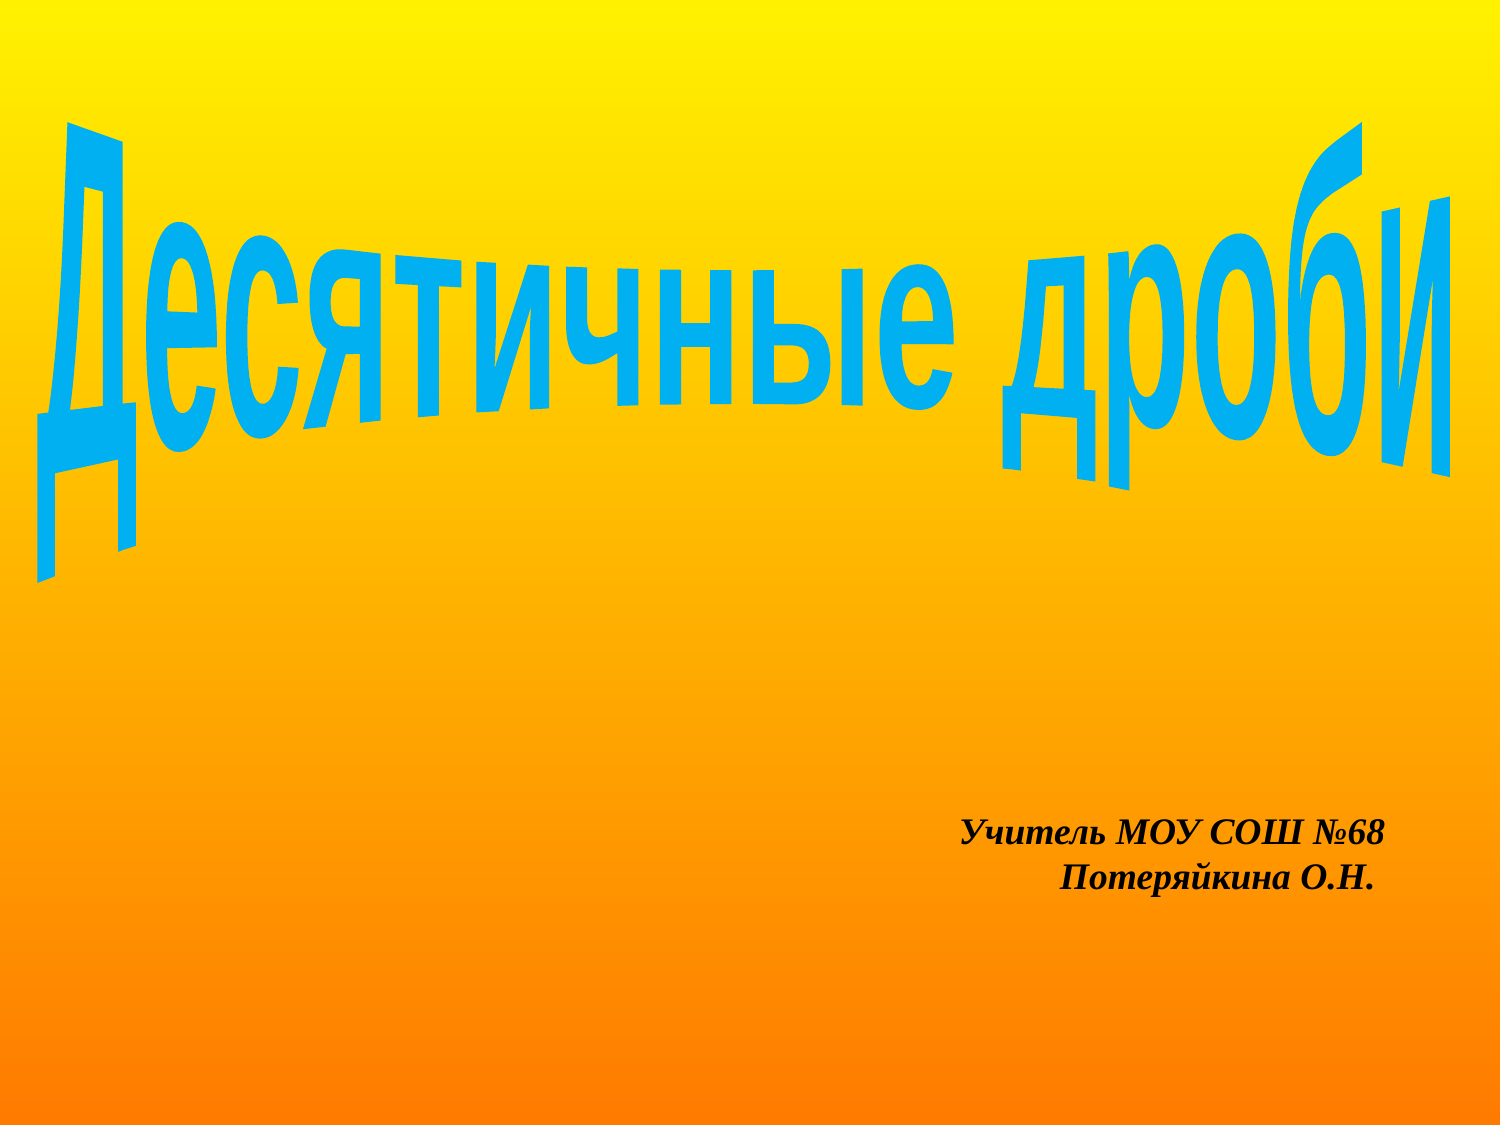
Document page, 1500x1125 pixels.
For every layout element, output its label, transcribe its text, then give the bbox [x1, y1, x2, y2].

text_box Учитель МОУ СОШ №68 Потеряйкина О.Н. [762, 799, 1400, 950]
